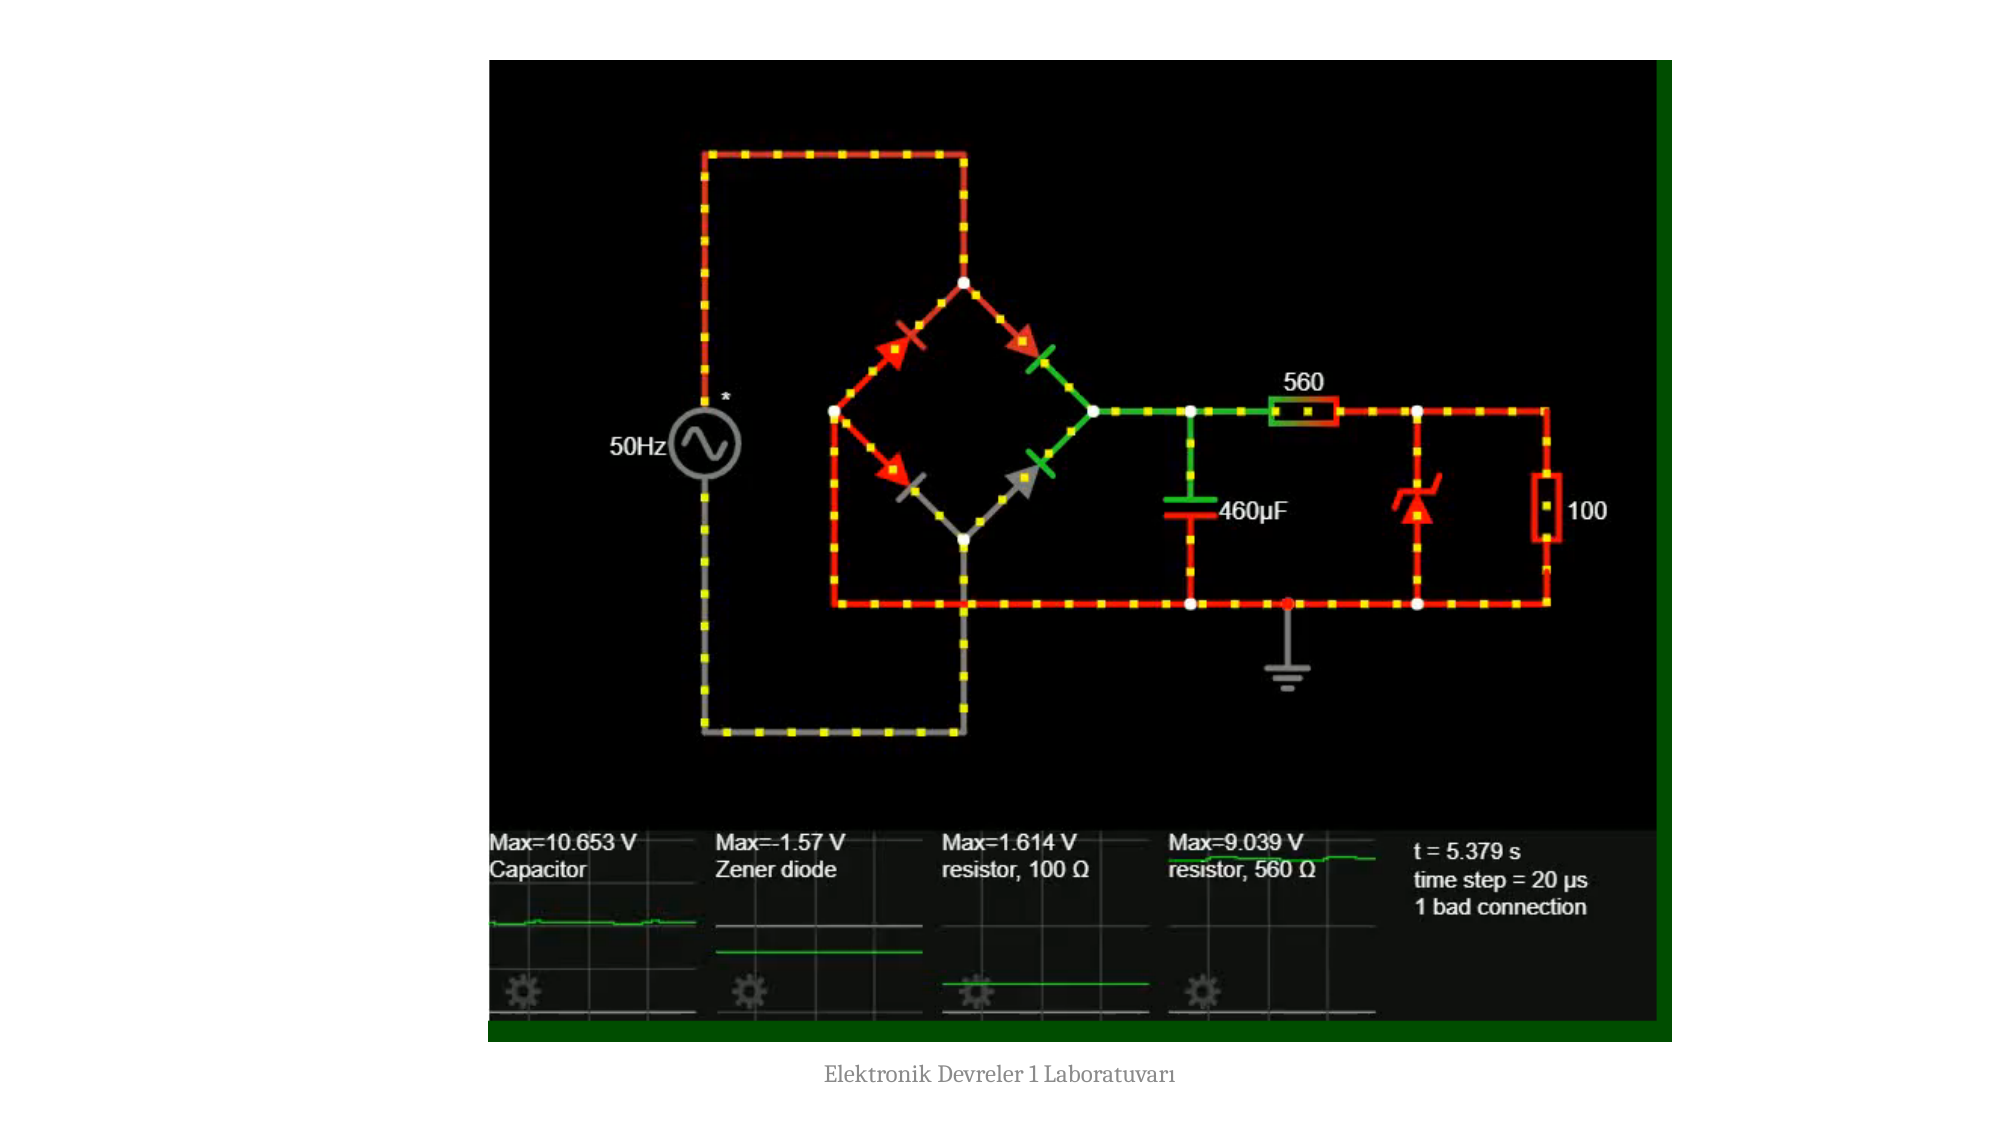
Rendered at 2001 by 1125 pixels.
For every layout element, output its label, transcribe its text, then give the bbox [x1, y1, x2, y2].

footer Elektronik Devreler 1 Laboratuvarı [662, 1043, 1338, 1103]
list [487, 59, 1672, 1043]
